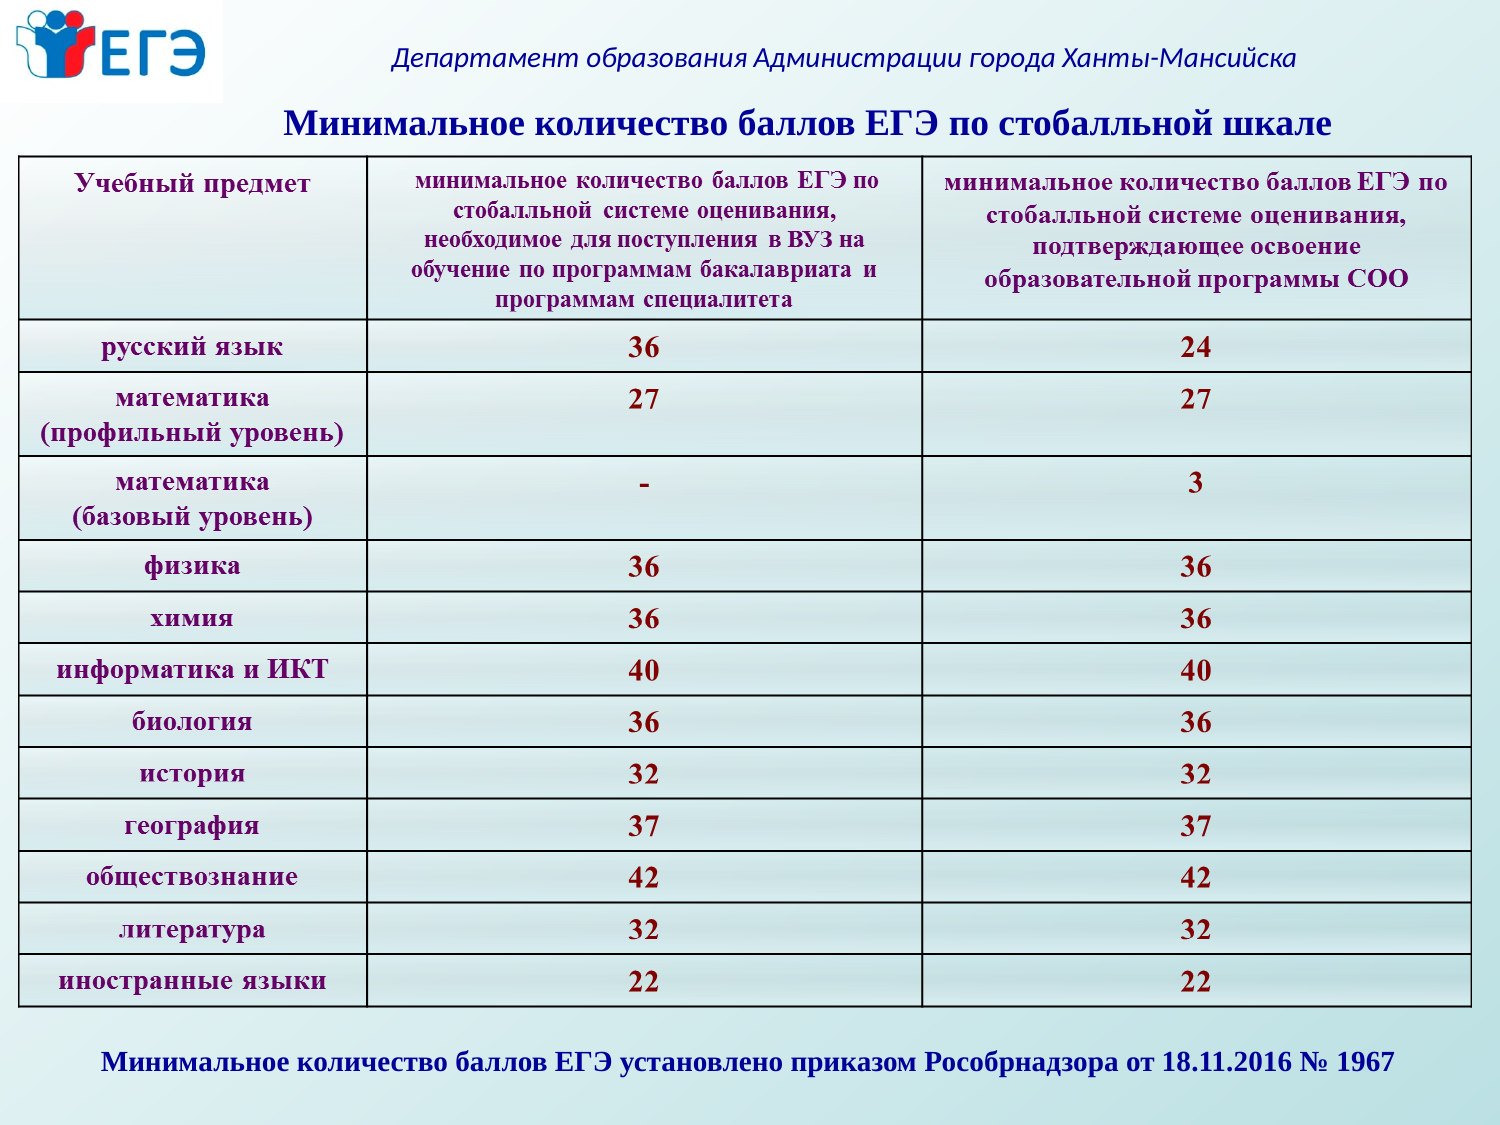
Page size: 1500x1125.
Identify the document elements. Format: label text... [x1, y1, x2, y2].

text_box Минимальное количество баллов ЕГЭ по стобалльной шкале [154, 90, 1472, 150]
picture [0, 0, 223, 104]
text_box Департамент образования Администрации города Ханты-Мансийска [277, 30, 1412, 81]
text_box Минимальное количество баллов ЕГЭ установлено приказом Рособрнадзора от 18.11.2016 № 1967 [21, 1034, 1475, 1085]
picture [18, 155, 1472, 1016]
